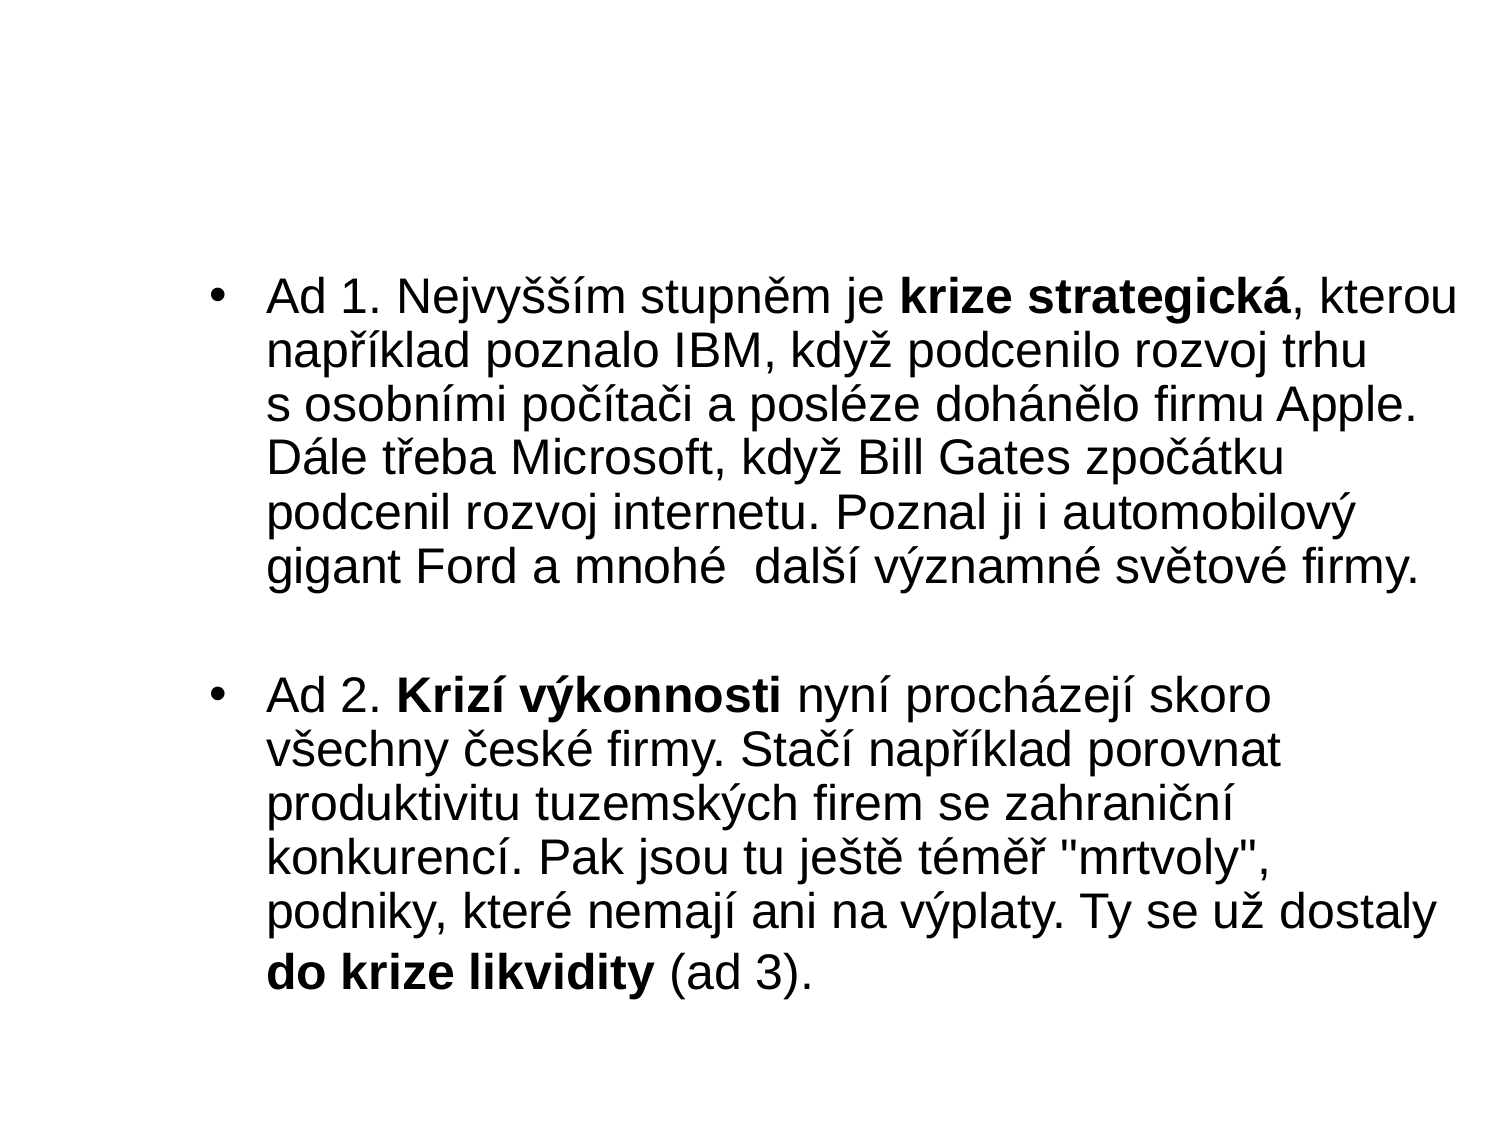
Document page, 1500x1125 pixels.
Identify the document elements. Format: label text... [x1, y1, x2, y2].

list Ad 1. Nejvyšším stupněm je krize strategická, kterou například poznalo IBM, když podcenilo rozvoj trhu s osobními počítači a posléze dohánělo firmu Apple. Dále třeba Microsoft, když Bill Gates zpočátku podcenil rozvoj internetu. Poznal ji i automobilový gigant Ford a mnohé další významné světové firmy. Ad 2. Krizí výkonnosti nyní procházejí skoro všechny české firmy. Stačí například porovnat produktivitu tuzemských firem se zahraniční konkurencí. Pak jsou tu ještě téměř "mrtvoly", podniky, které nemají ani na výplaty. Ty se už dostaly do krize likvidity (ad 3). [194, 262, 1475, 1071]
